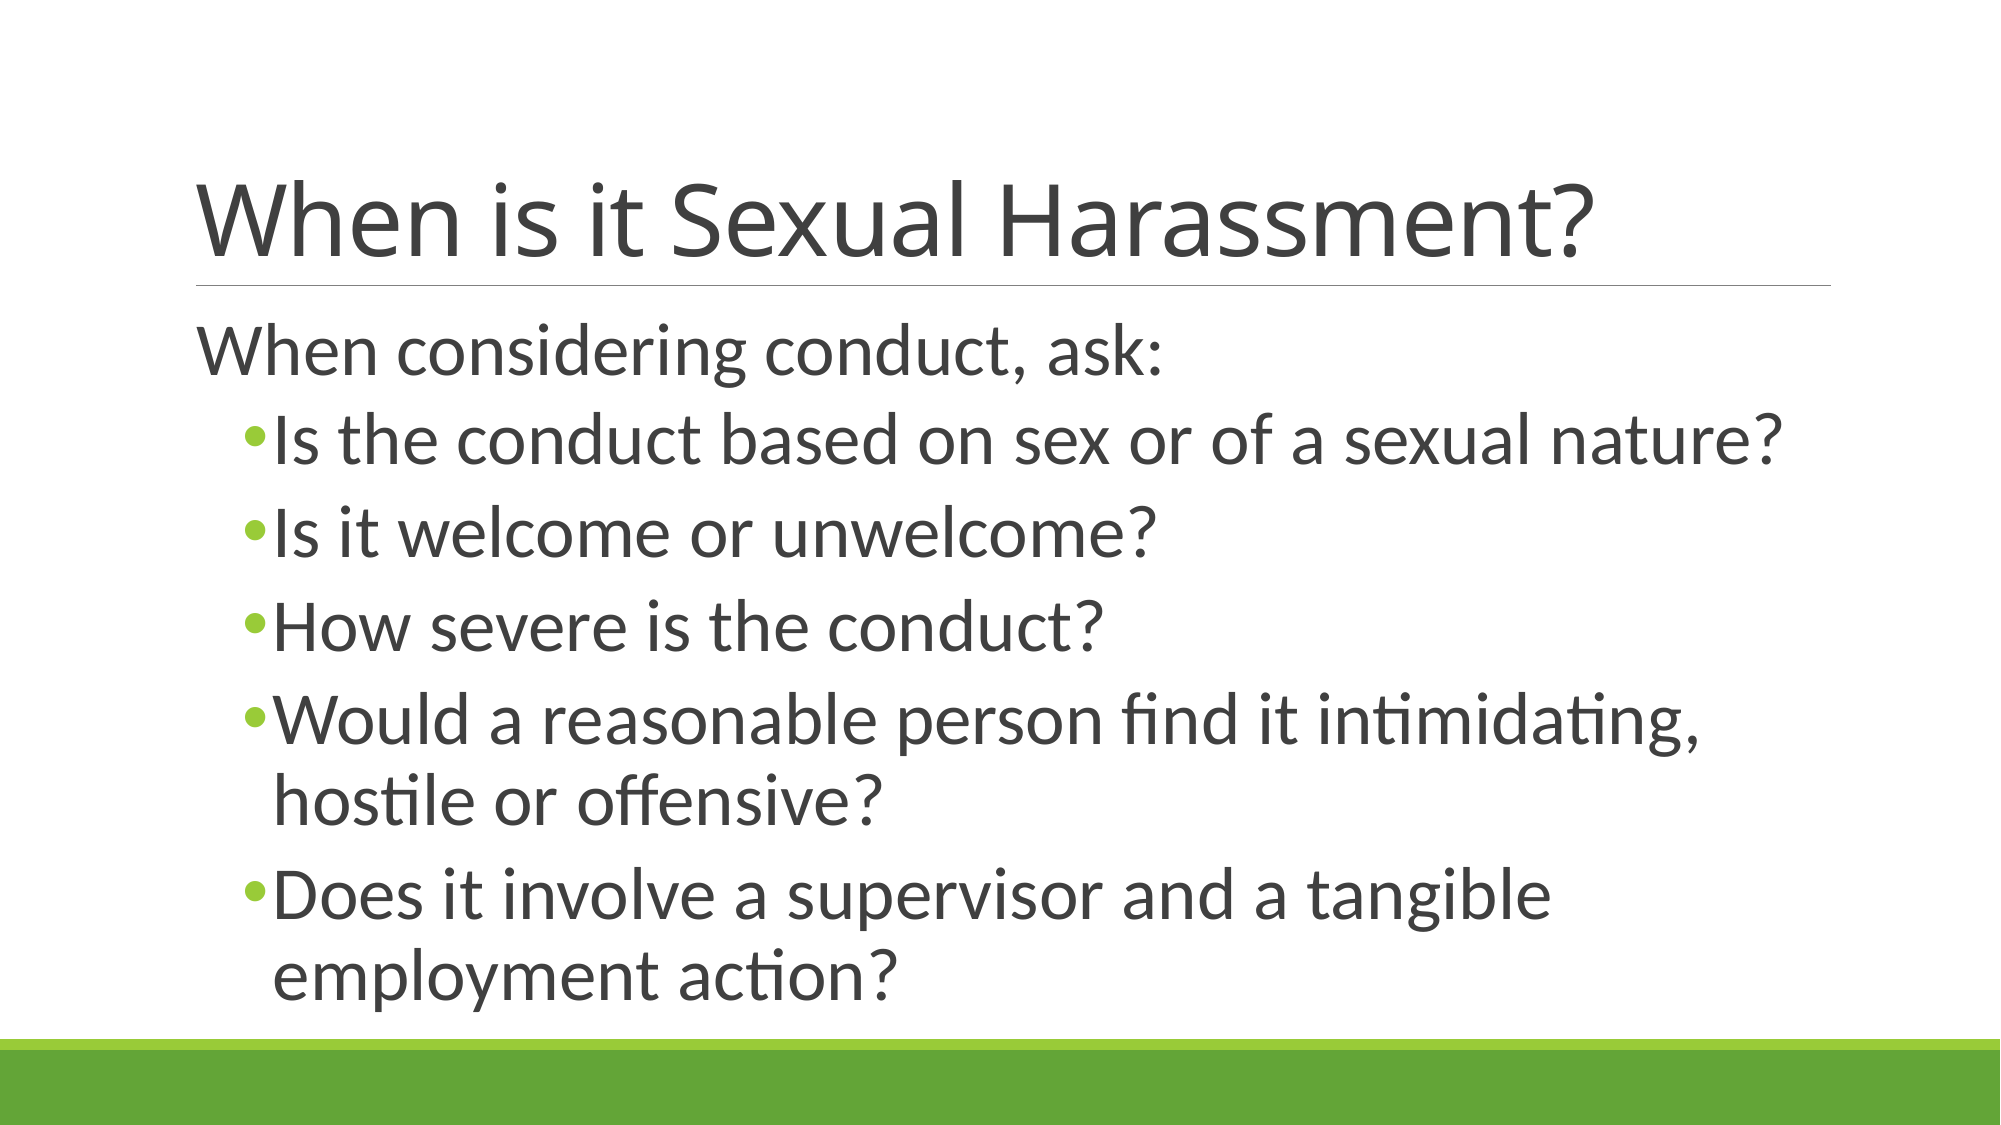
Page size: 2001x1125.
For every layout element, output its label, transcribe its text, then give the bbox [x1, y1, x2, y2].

list When considering conduct, ask: Is the conduct based on sex or of a sexual nature? Is it welcome or unwelcome? How severe is the conduct? Would a reasonable person find it intimidating, hostile or offensive? Does it involve a supervisor and a tangible employment action? [179, 302, 1830, 963]
title When is it Sexual Harassment? [179, 47, 1830, 285]
